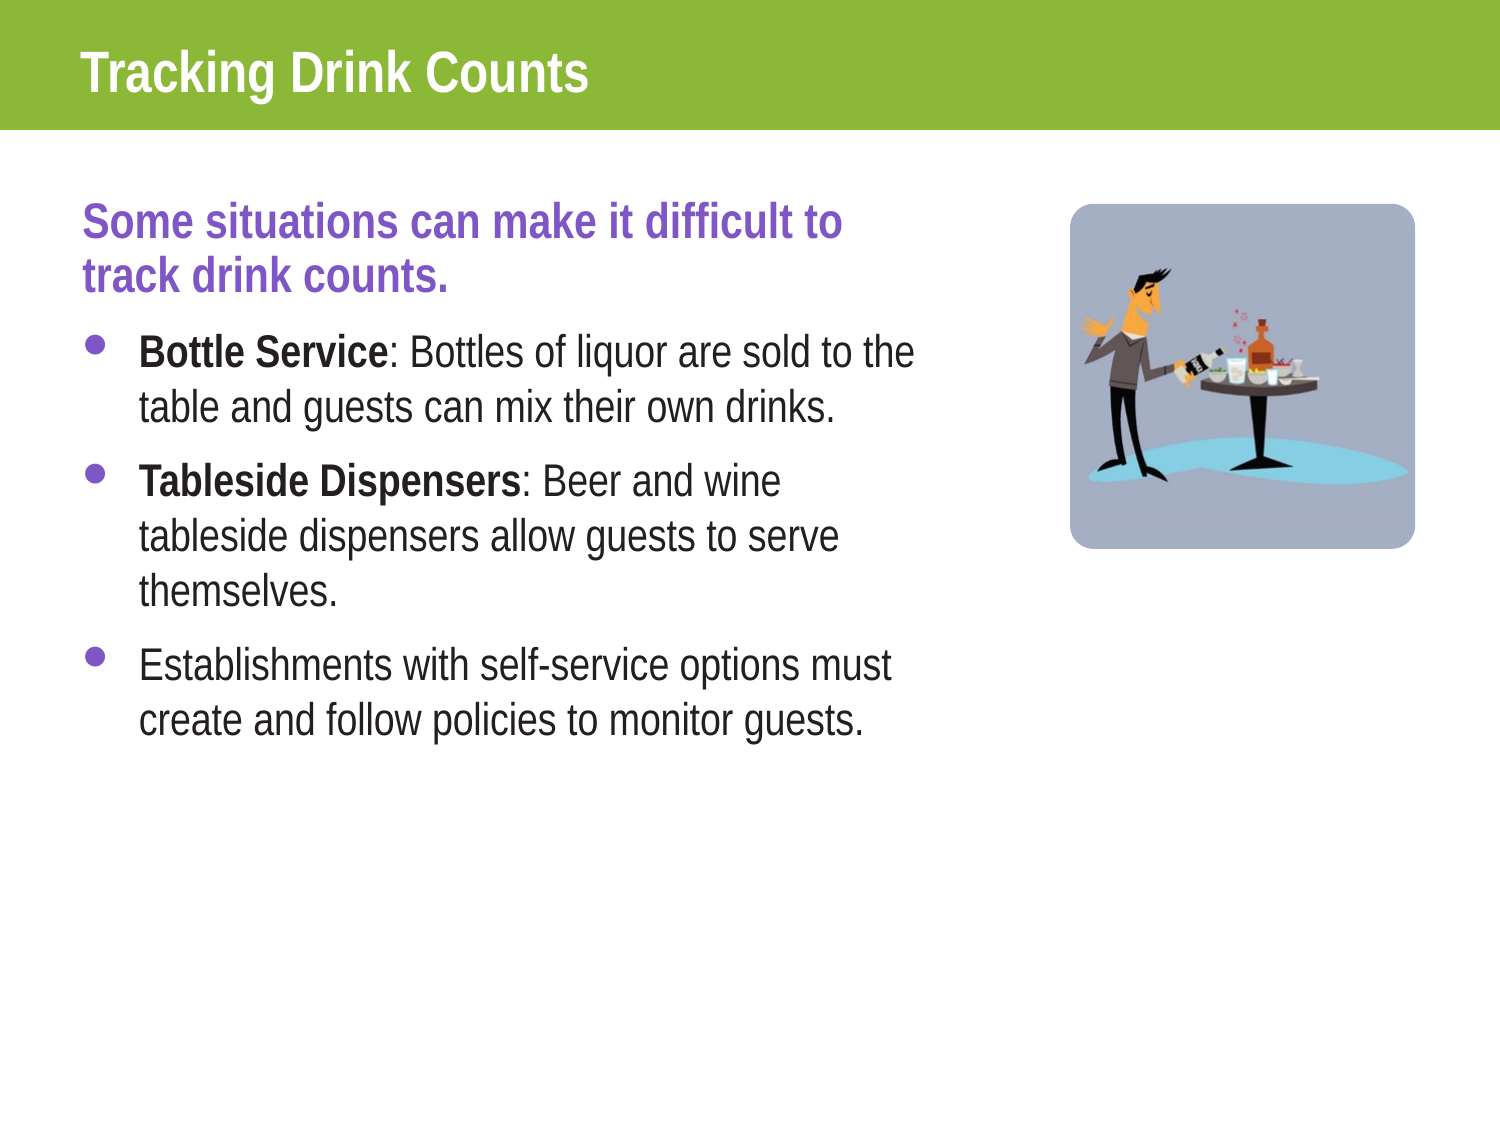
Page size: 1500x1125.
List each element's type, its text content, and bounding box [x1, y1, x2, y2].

list Some situations can make it difficult to track drink counts. Bottle Service: Bottles of liquor are sold to the table and guests can mix their own drinks. Tableside Dispensers: Beer and wine tableside dispensers allow guests to serve themselves. Establishments with self-service options must create and follow policies to monitor guests. [67, 187, 944, 1005]
title Tracking Drink Counts [65, 26, 1429, 112]
picture [1069, 203, 1416, 550]
